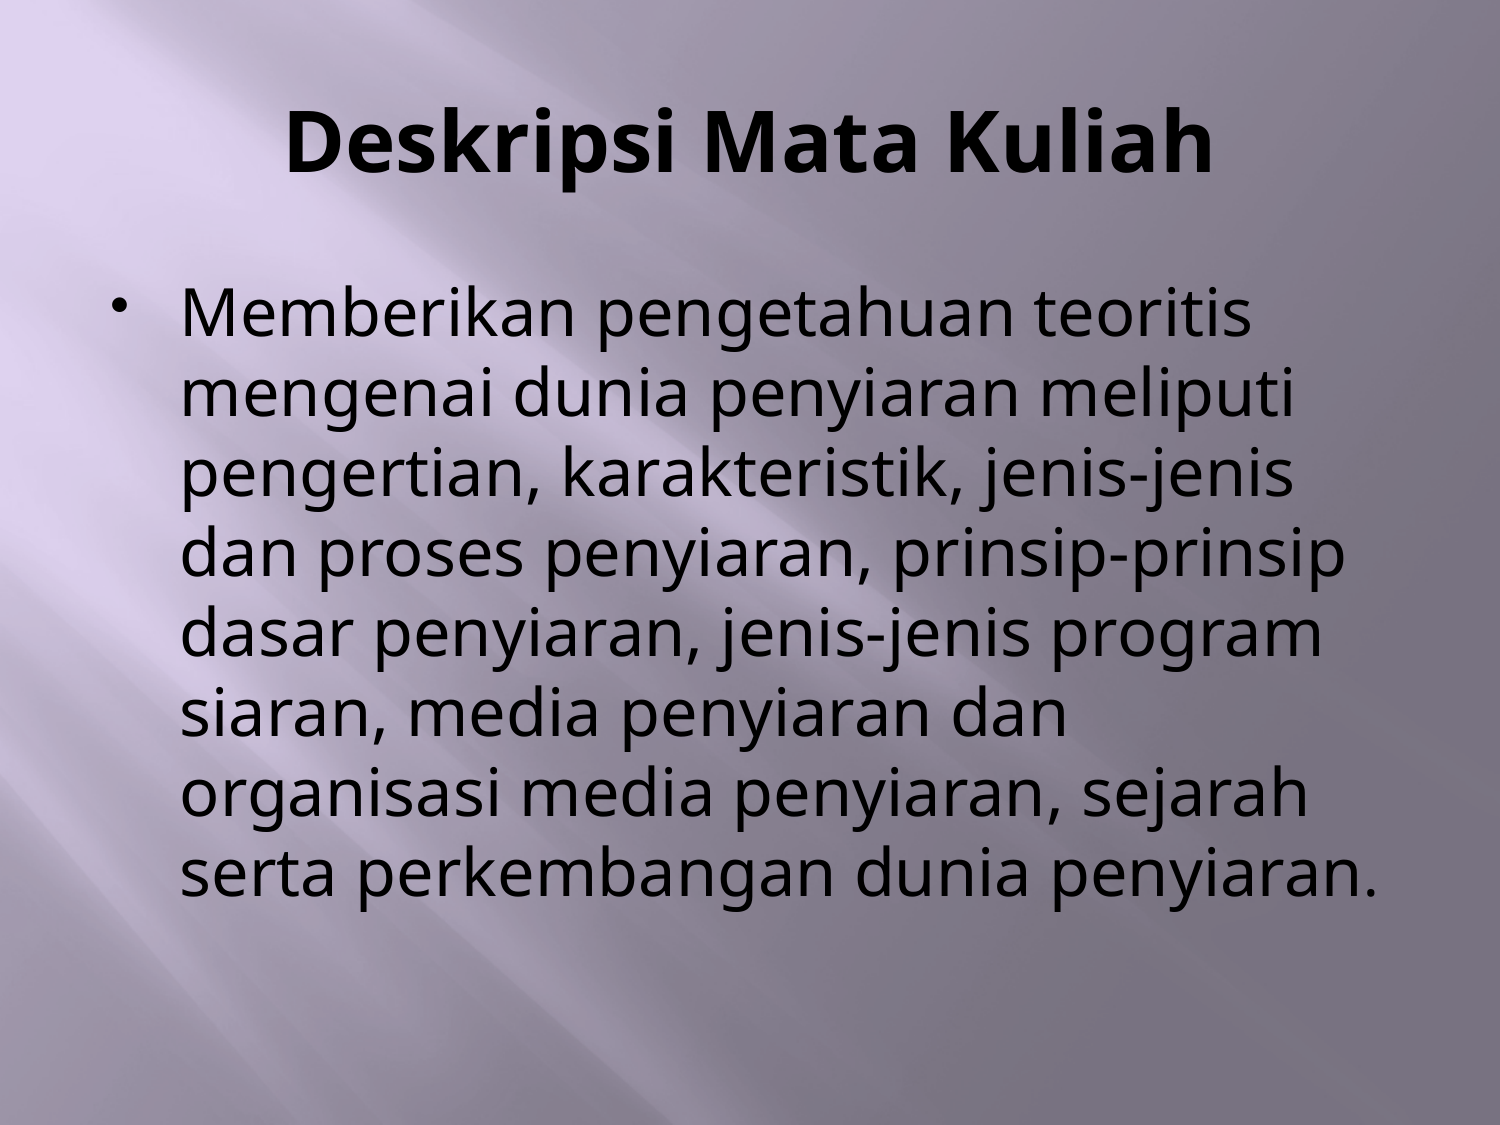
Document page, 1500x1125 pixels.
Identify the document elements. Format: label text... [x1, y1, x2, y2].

title Deskripsi Mata Kuliah [75, 45, 1425, 233]
list Memberikan pengetahuan teoritis mengenai dunia penyiaran meliputi pengertian, karakteristik, jenis-jenis dan proses penyiaran, prinsip-prinsip dasar penyiaran, jenis-jenis program siaran, media penyiaran dan organisasi media penyiaran, sejarah serta perkembangan dunia penyiaran. [75, 262, 1425, 1035]
